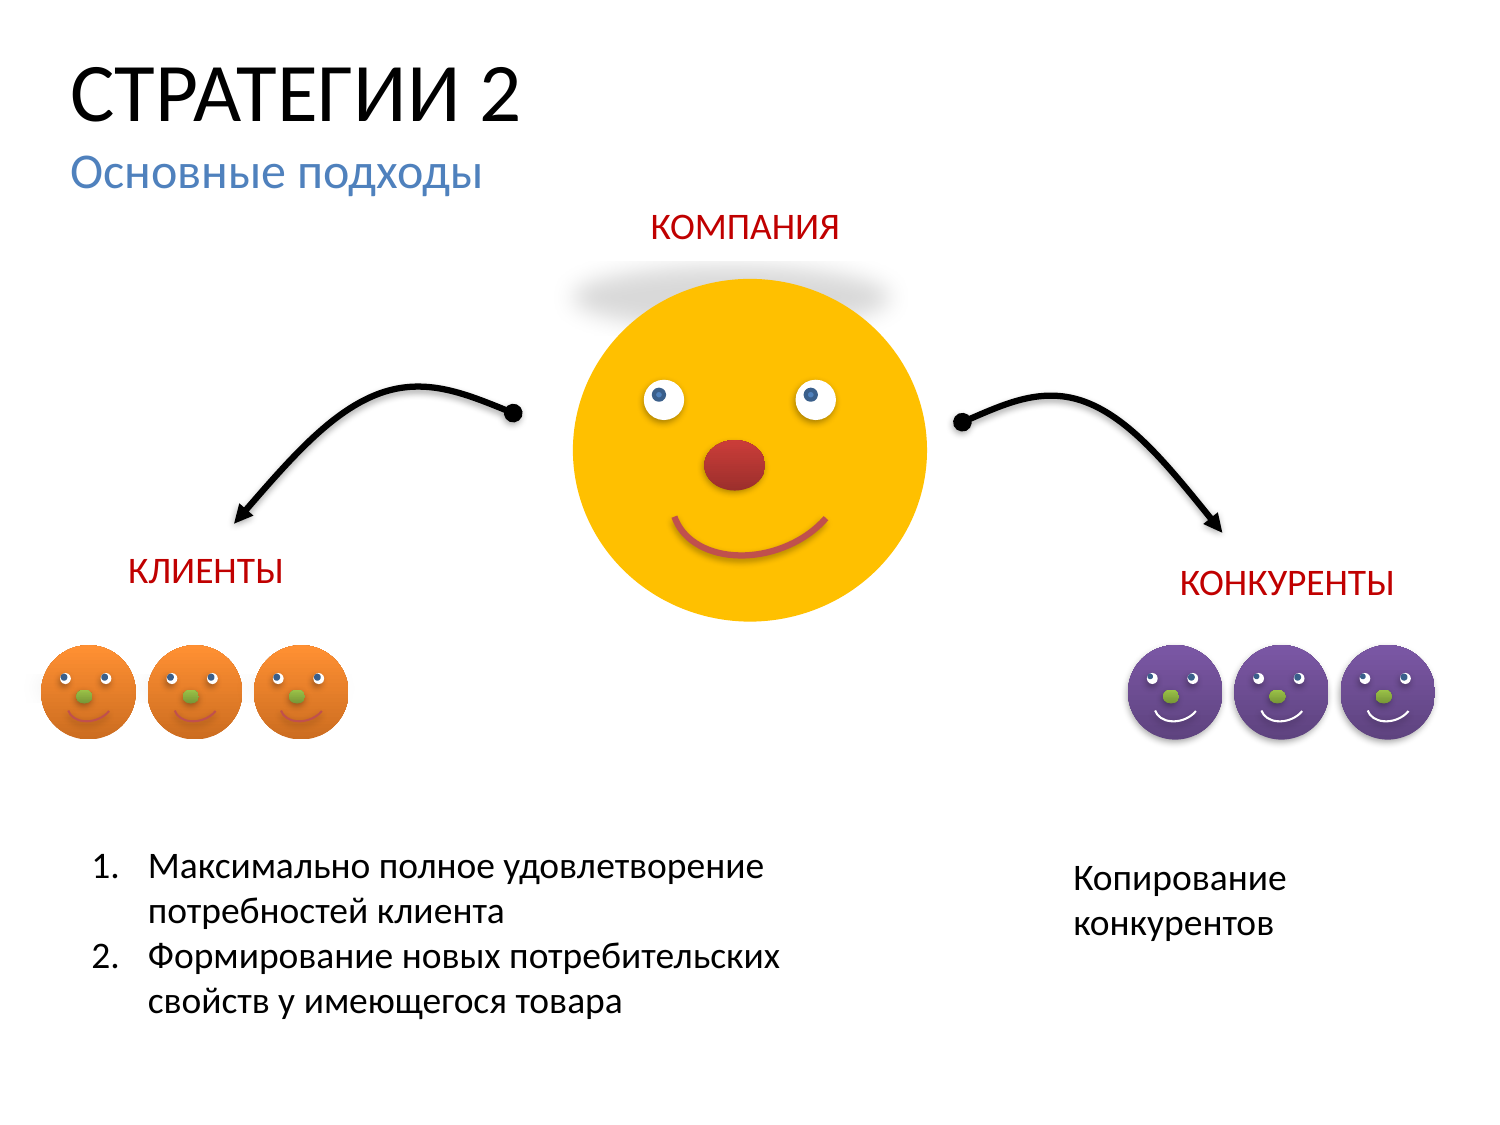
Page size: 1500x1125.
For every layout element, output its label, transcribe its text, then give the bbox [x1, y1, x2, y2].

text_box КОМПАНИЯ [635, 194, 855, 255]
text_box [253, 644, 349, 740]
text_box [1233, 644, 1329, 740]
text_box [572, 278, 928, 622]
text_box КЛИЕНТЫ [113, 538, 299, 599]
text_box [40, 644, 136, 740]
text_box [1340, 644, 1436, 740]
text_box [953, 392, 1223, 533]
text_box КОНКУРЕНТЫ [1164, 550, 1410, 611]
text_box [1127, 644, 1223, 740]
text_box Максимально полное удовлетворение потребностей клиента Формирование новых потребительских свойств у имеющегося товара [76, 834, 827, 1029]
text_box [147, 644, 243, 740]
text_box Копирование конкурентов [1058, 846, 1311, 951]
text_box СТРАТЕГИИ 2 Основные подходы [55, 30, 556, 206]
text_box [234, 383, 523, 524]
